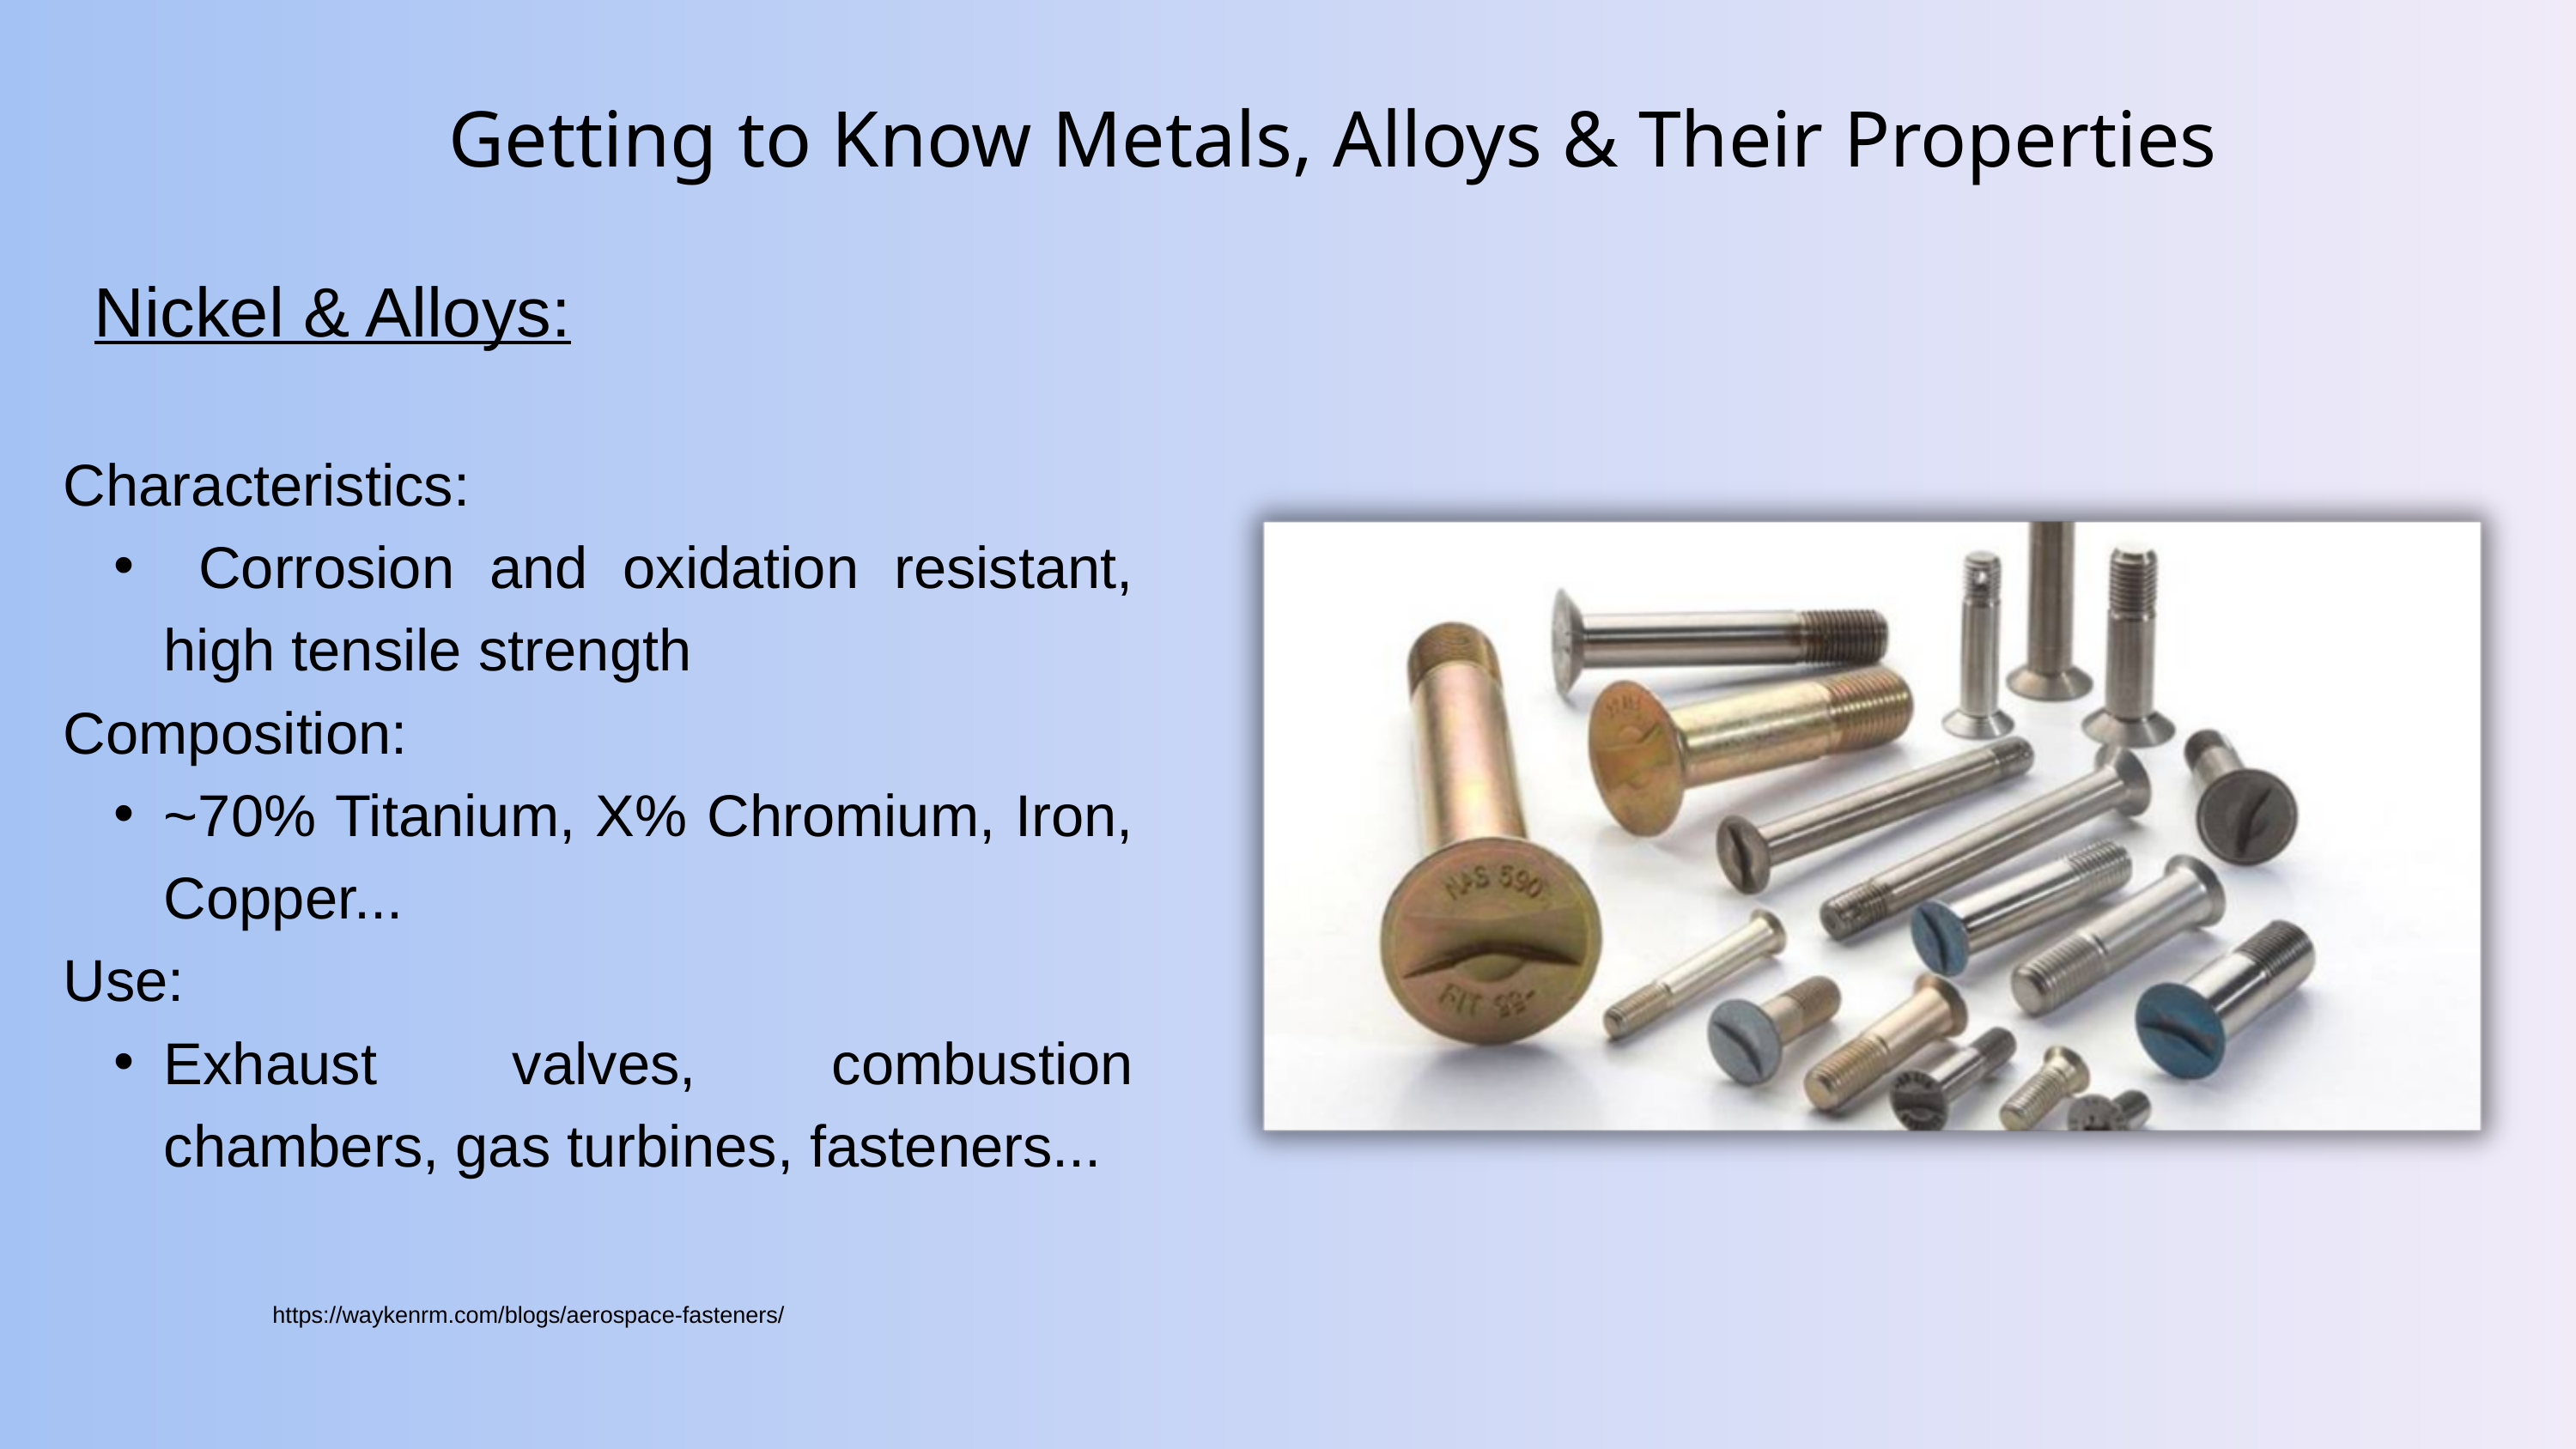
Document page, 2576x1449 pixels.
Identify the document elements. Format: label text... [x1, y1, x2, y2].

text_box Getting to Know Metals, Alloys & Their Properties [380, 75, 2287, 183]
text_box https://waykenrm.com/blogs/aerospace-fasteners/ [112, 1295, 945, 1329]
text_box Characteristics: Corrosion and oxidation resistant, high tensile strength Composition: ~70% Titanium, X% Chromium, Iron, Copper... Use: Exhaust valves, combustion chambers, gas turbines, fasteners... [63, 434, 1134, 1179]
text_box Nickel & Alloys: [92, 252, 574, 351]
text_box [1170, 475, 2576, 1179]
